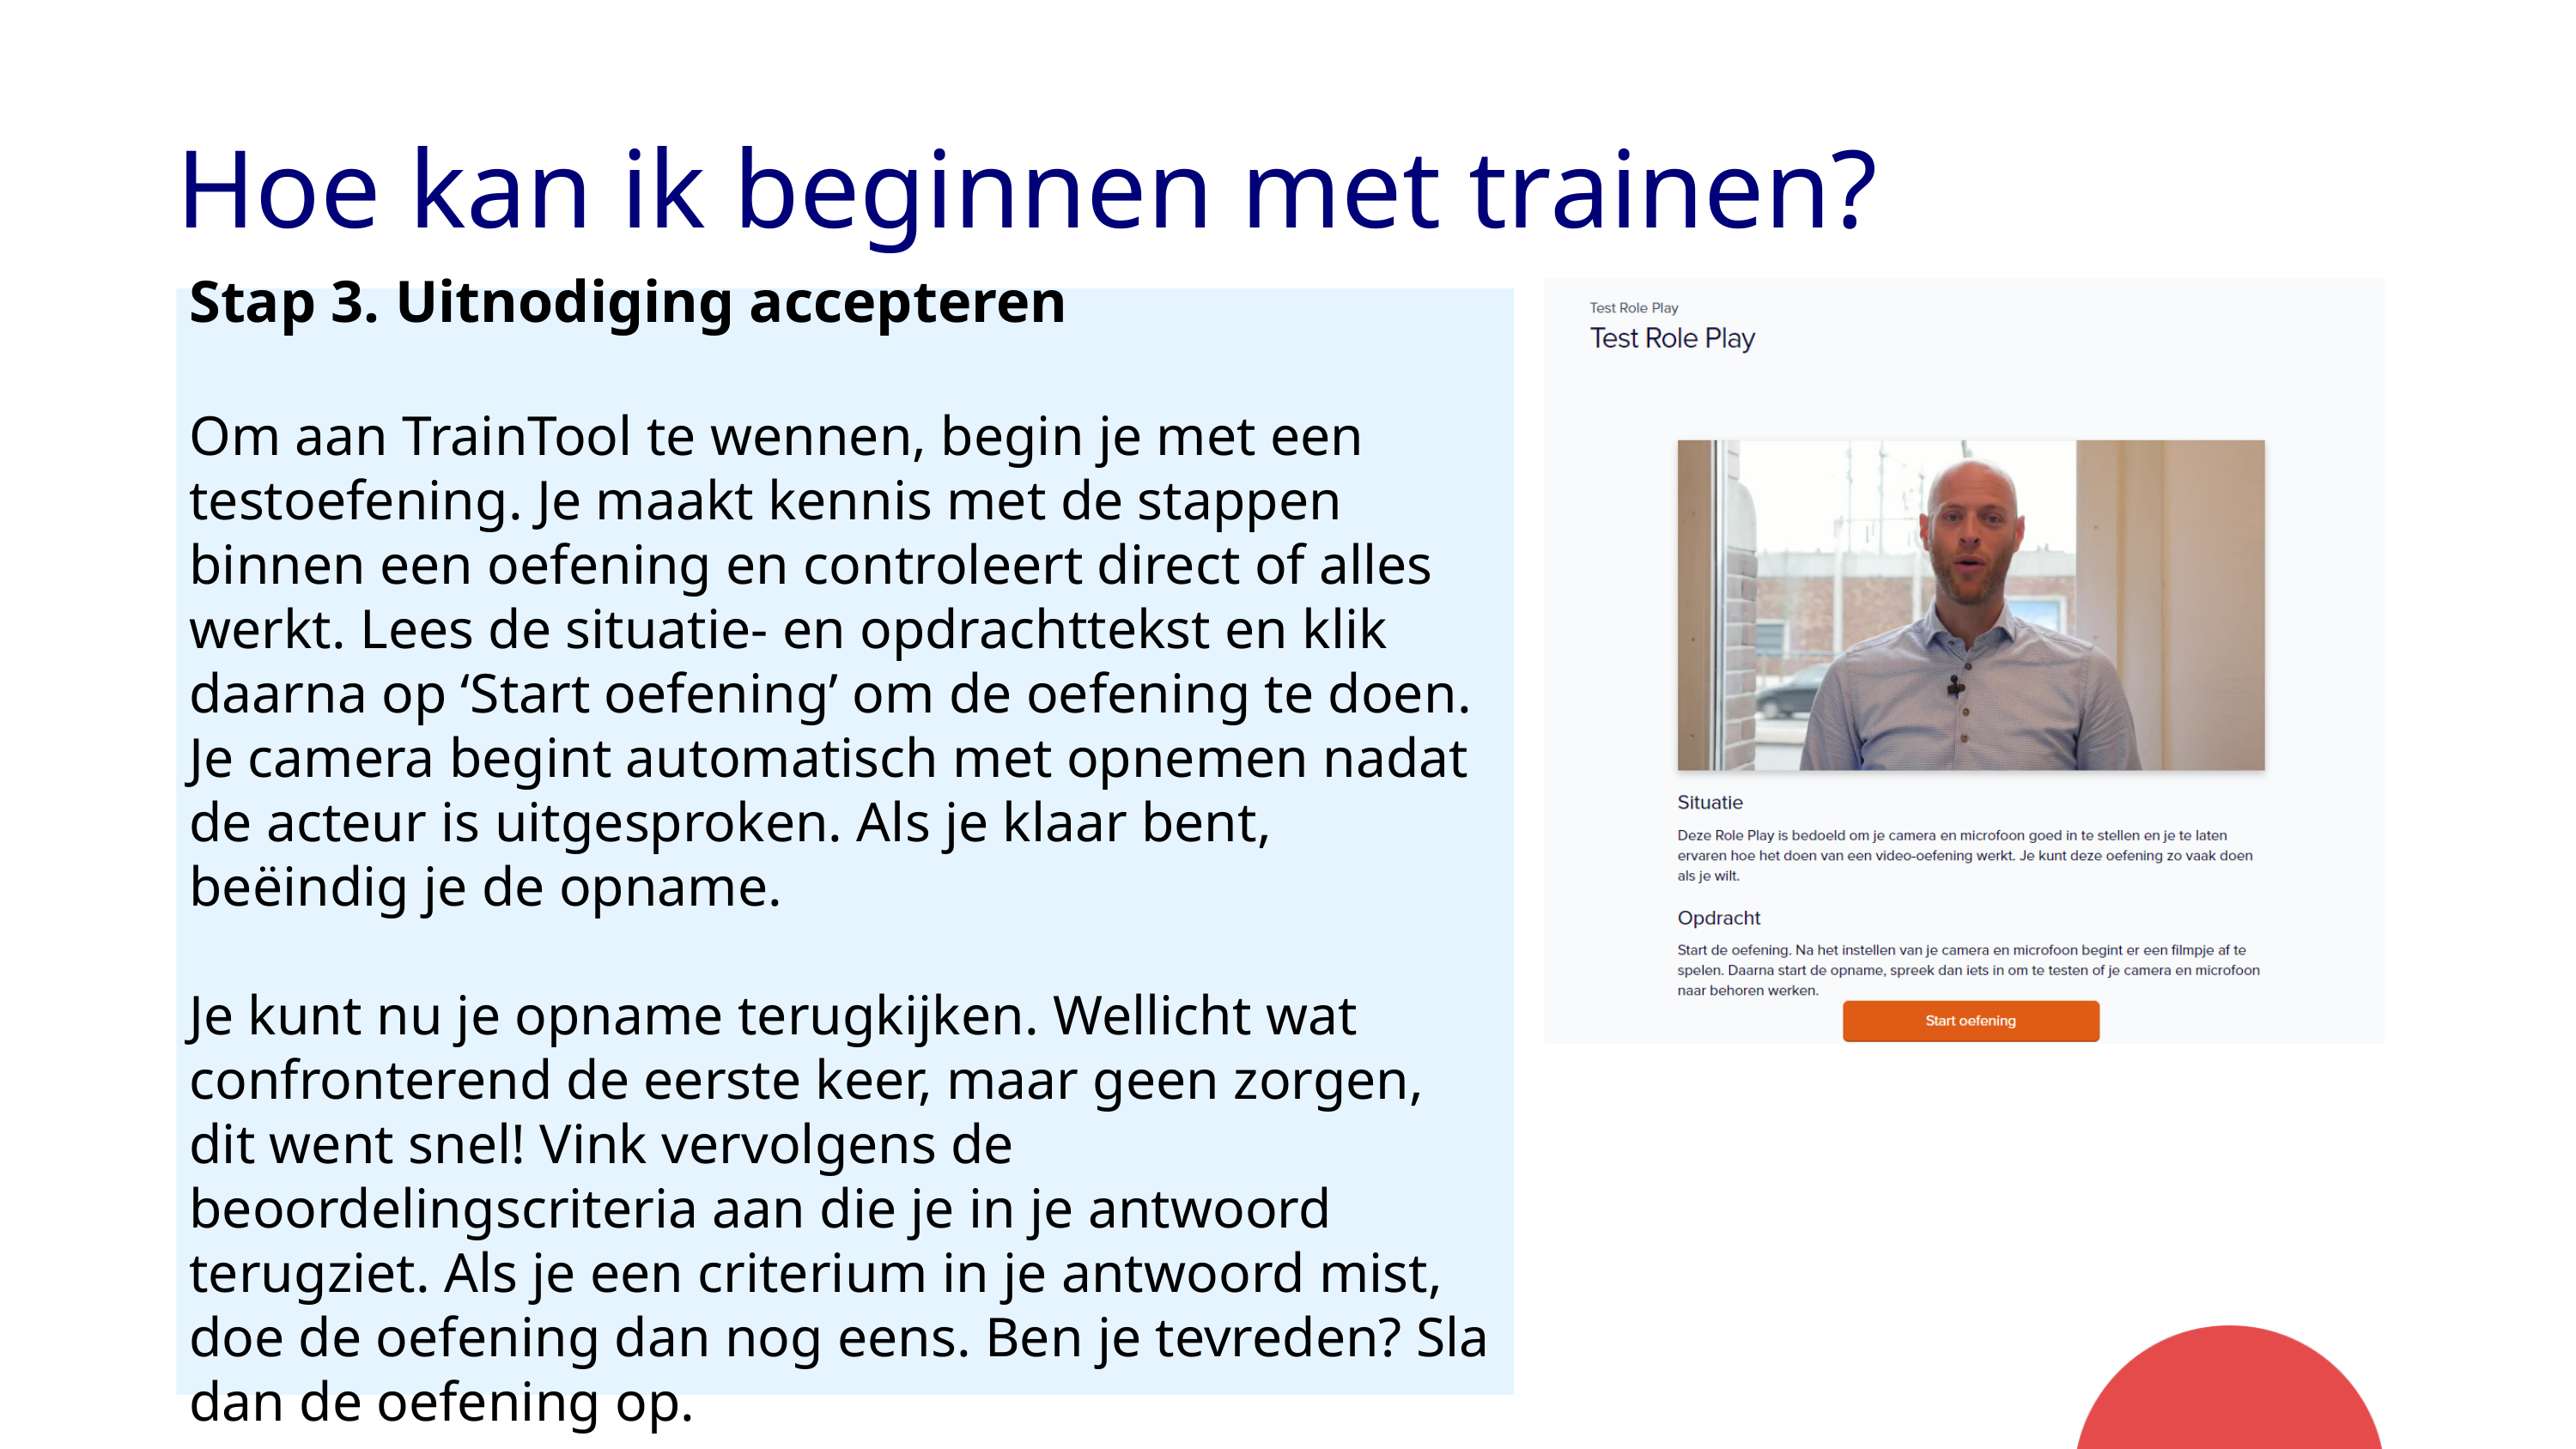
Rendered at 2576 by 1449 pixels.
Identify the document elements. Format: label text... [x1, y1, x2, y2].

text_box Stap 3. Uitnodiging accepteren Om aan TrainTool te wennen, begin je met een testoefening. Je maakt kennis met de stappen binnen een oefening en controleert direct of alles werkt. Lees de situatie- en opdrachttekst en klik daarna op ‘Start oefening’ om de oefening te doen. Je camera begint automatisch met opnemen nadat de acteur is uitgesproken. Als je klaar bent, beëindig je de opname. Je kunt nu je opname terugkijken. Wellicht wat confronterend de eerste keer, maar geen zorgen, dit went snel! Vink vervolgens de beoordelingscriteria aan die je in je antwoord terugziet. Als je een criterium in je antwoord mist, doe de oefening dan nog eens. Ben je tevreden? Sla dan de oefening op. [176, 288, 1515, 1395]
text_box Hoe kan ik beginnen met trainen? [176, 120, 2196, 234]
picture [2074, 1325, 2385, 1449]
picture [1544, 277, 2385, 1060]
